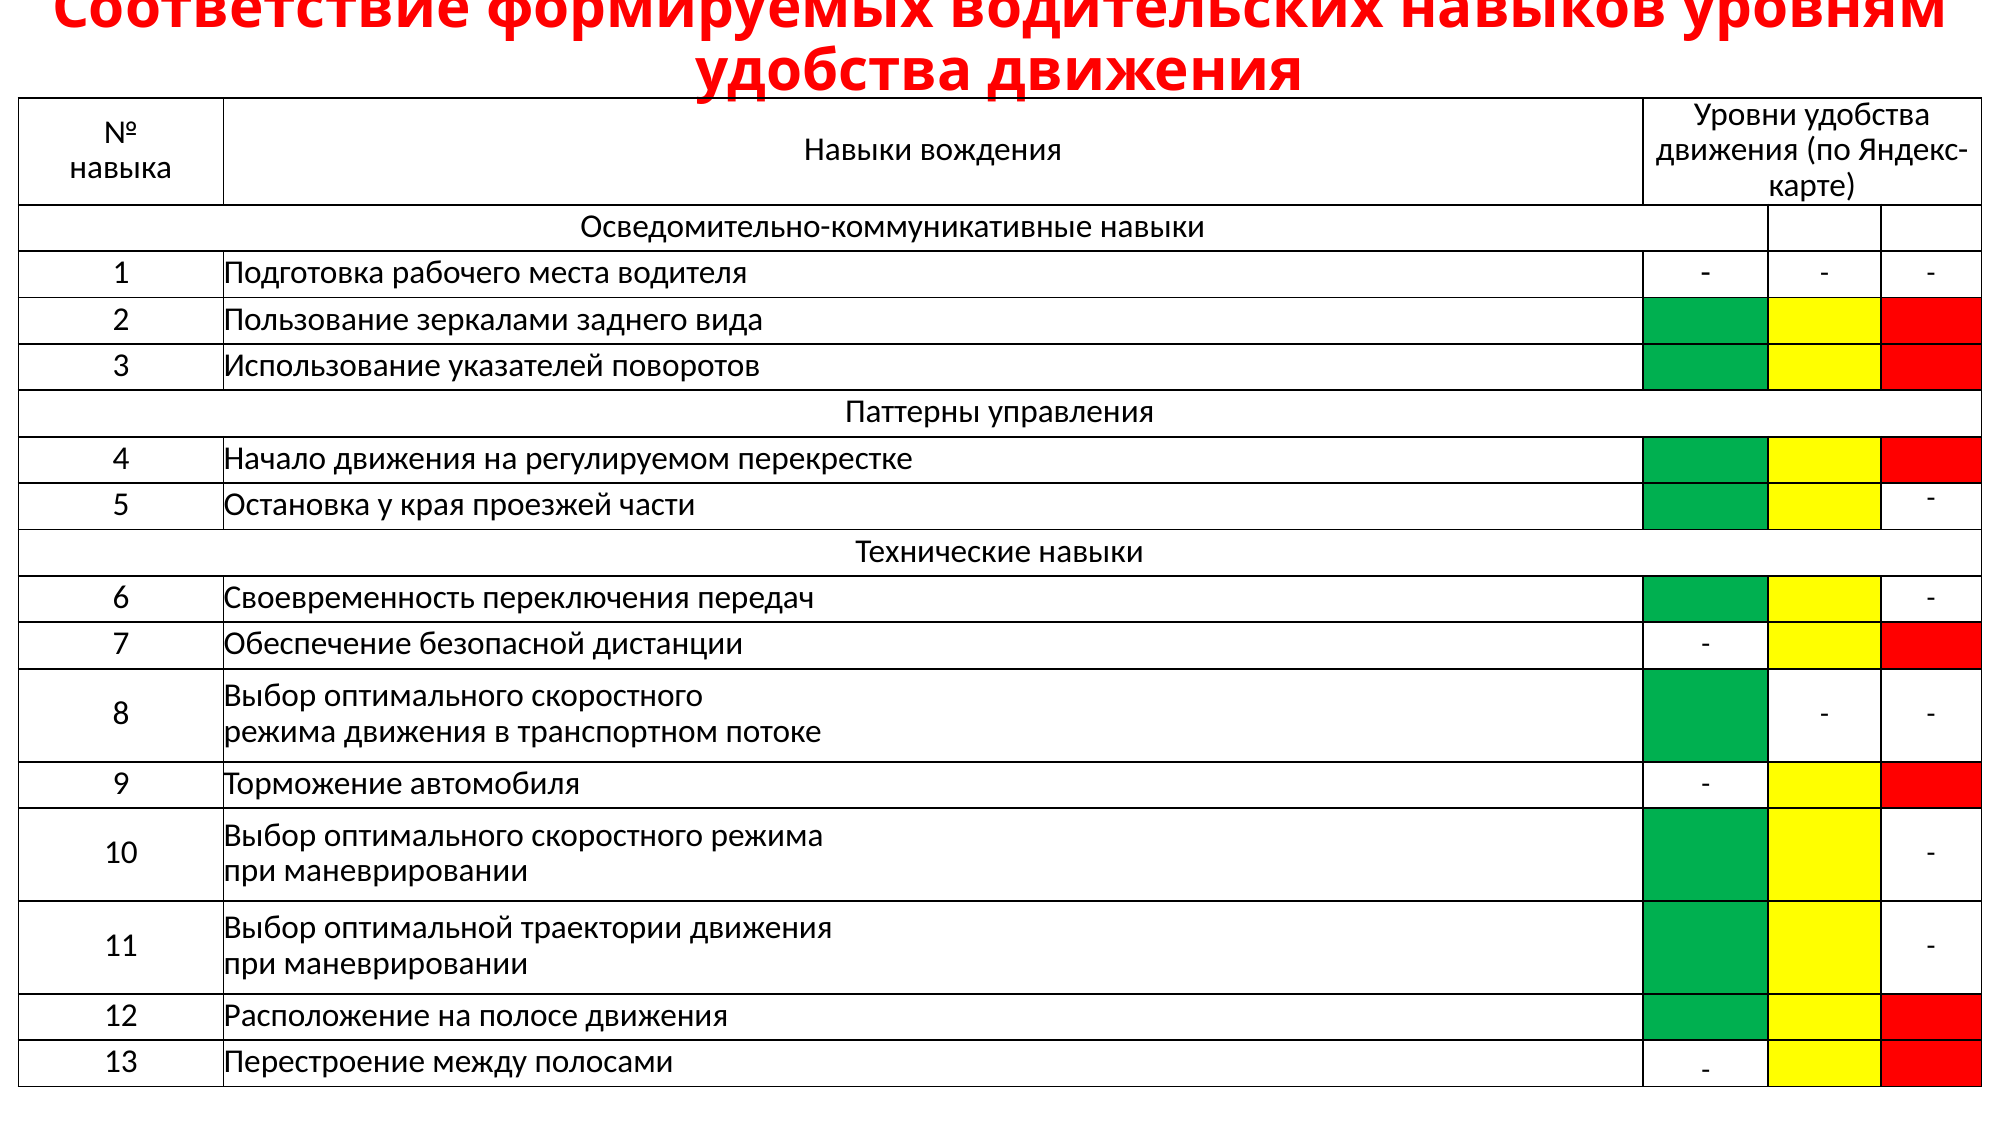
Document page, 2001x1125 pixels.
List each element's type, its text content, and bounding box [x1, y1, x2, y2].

table_cell [1882, 298, 1981, 343]
table_cell Паттерны управления [19, 391, 1981, 436]
table_cell 4 [19, 438, 223, 482]
table_cell [1769, 995, 1880, 1039]
table_cell [1769, 345, 1880, 389]
table_cell - [1769, 252, 1880, 297]
table_cell Своевременность переключения передач [224, 577, 1642, 621]
table_cell 3 [19, 345, 223, 389]
table_cell 12 [19, 995, 223, 1039]
table_cell 5 [19, 484, 223, 529]
table_cell [1644, 809, 1767, 900]
table_cell Начало движения на регулируемом перекрестке [224, 438, 1642, 482]
table_cell 7 [19, 623, 223, 668]
table_cell [1882, 438, 1981, 482]
table_cell Остановка у края проезжей части [224, 484, 1642, 529]
table_cell [1882, 995, 1981, 1039]
table_cell Обеспечение безопасной дистанции [224, 623, 1642, 668]
table_cell - [1644, 1041, 1767, 1086]
table_cell [1769, 623, 1880, 668]
table_header Навыки вождения [224, 99, 1642, 204]
table_cell Расположение на полосе движения [224, 995, 1642, 1039]
table_cell 2 [19, 298, 223, 343]
table_cell [1644, 345, 1767, 389]
table_cell 6 [19, 577, 223, 621]
table_cell [1644, 995, 1767, 1039]
table_cell [1769, 1041, 1880, 1086]
table_cell [1644, 298, 1767, 343]
table_cell Технические навыки [19, 530, 1981, 575]
table_cell 1 [19, 252, 223, 297]
table_cell 13 [19, 1041, 223, 1086]
table_cell Осведомительно-коммуникативные навыки [19, 206, 1767, 250]
table_cell [1882, 1041, 1981, 1086]
table_cell [1769, 809, 1880, 900]
table_cell [1769, 763, 1880, 807]
table_cell - [1644, 763, 1767, 807]
table_cell [1769, 298, 1880, 343]
table_cell [1769, 902, 1880, 993]
table_cell [1644, 577, 1767, 621]
table_cell Использование указателей поворотов [224, 345, 1642, 389]
table_cell [1644, 902, 1767, 993]
table_cell [1882, 206, 1981, 250]
table_cell - [1644, 252, 1767, 297]
table_cell Выбор оптимального скоростного режима движения в транспортном потоке [224, 670, 1642, 761]
table_cell - [1644, 623, 1767, 668]
table_cell - [1769, 670, 1880, 761]
table_cell Пользование зеркалами заднего вида [224, 298, 1642, 343]
table_header № навыка [19, 99, 223, 204]
table_cell Подготовка рабочего места водителя [224, 252, 1642, 297]
table_cell [1644, 484, 1767, 529]
table_cell - [1882, 577, 1981, 621]
table_cell Перестроение между полосами [224, 1041, 1642, 1086]
table_cell - [1882, 670, 1981, 761]
table_cell [1769, 438, 1880, 482]
table_cell 9 [19, 763, 223, 807]
table_cell [1769, 206, 1880, 250]
title Соответствие формируемых водительских навыков уровням удобства движения [0, 22, 2000, 137]
table_cell [1882, 623, 1981, 668]
table_cell 8 [19, 670, 223, 761]
table_cell - [1882, 252, 1981, 297]
table_cell [1644, 670, 1767, 761]
table_cell [1769, 484, 1880, 529]
table_cell [1882, 763, 1981, 807]
table_cell Выбор оптимальной траектории движения при маневрировании [224, 902, 1642, 993]
table_cell [1882, 345, 1981, 389]
table_cell [1769, 577, 1880, 621]
table_cell - [1882, 809, 1981, 900]
table_cell Выбор оптимального скоростного режима при маневрировании [224, 809, 1642, 900]
table_cell [1644, 438, 1767, 482]
table_header Уровни удобства движения (по Яндекс-карте) [1644, 99, 1981, 204]
table_cell 11 [19, 902, 223, 993]
table_cell 10 [19, 809, 223, 900]
table_cell - [1882, 484, 1981, 529]
table_cell Торможение автомобиля [224, 763, 1642, 807]
table_cell - [1882, 902, 1981, 993]
